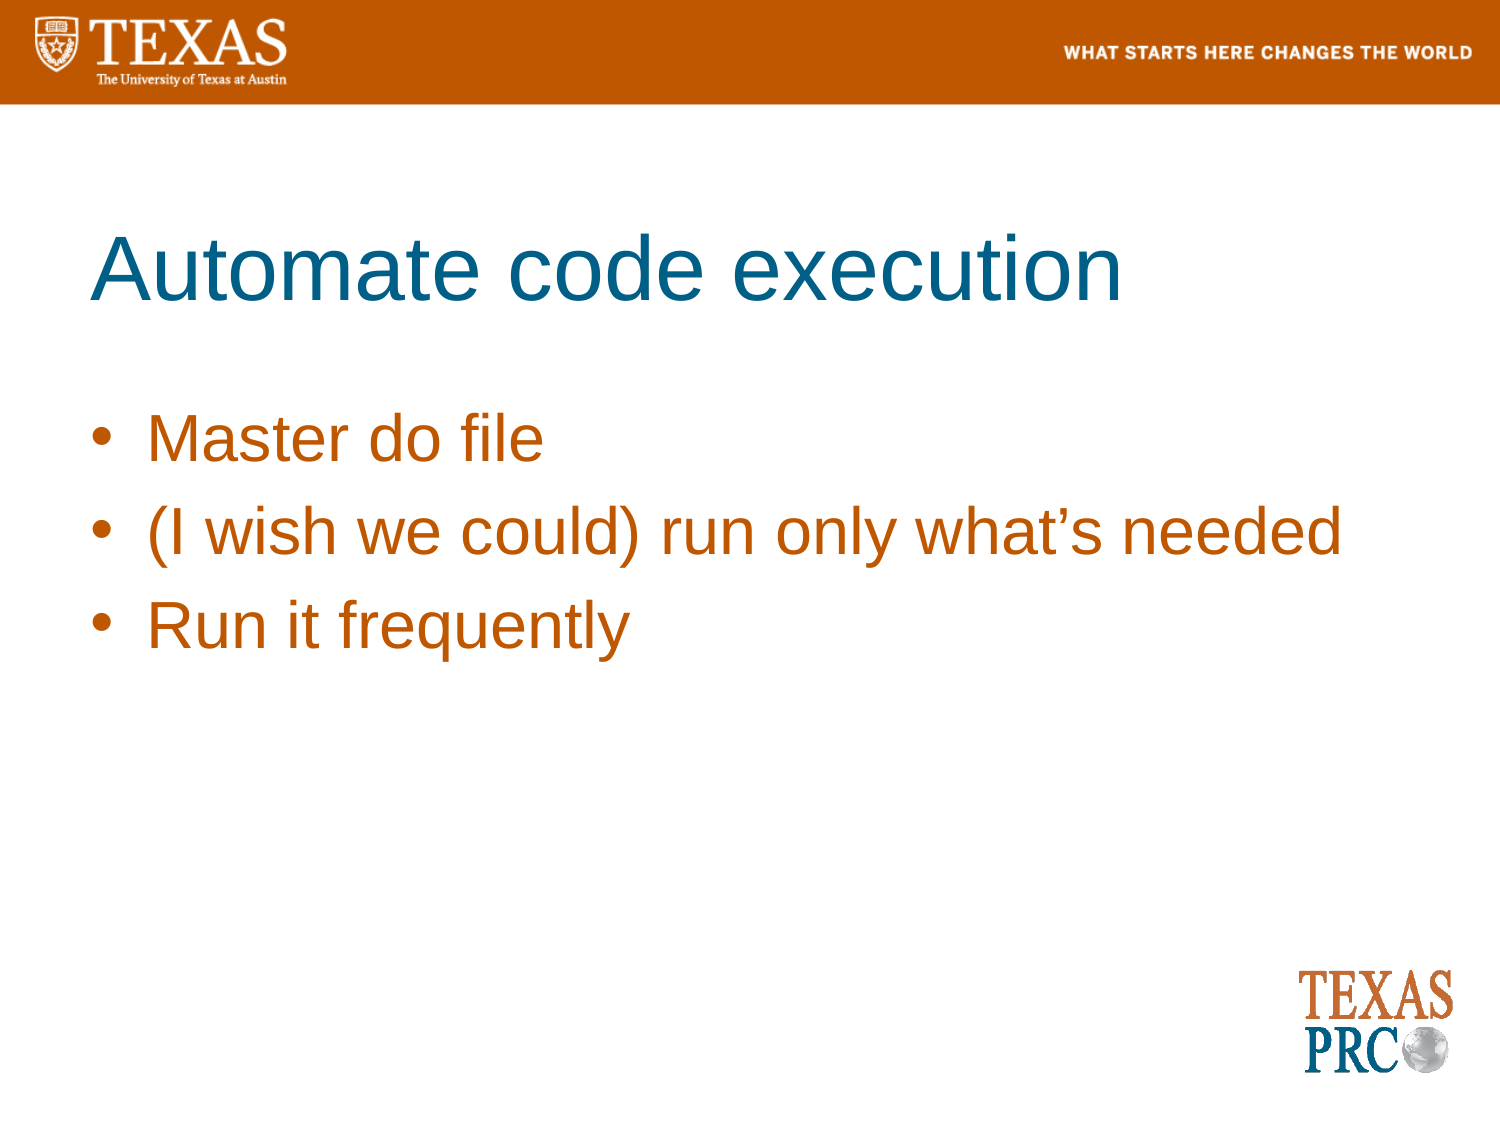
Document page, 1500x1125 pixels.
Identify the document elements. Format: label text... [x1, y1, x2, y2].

picture [0, 0, 1500, 1125]
list Master do file (I wish we could) run only what’s needed Run it frequently [75, 387, 1425, 1025]
title Automate code execution [75, 170, 1425, 358]
